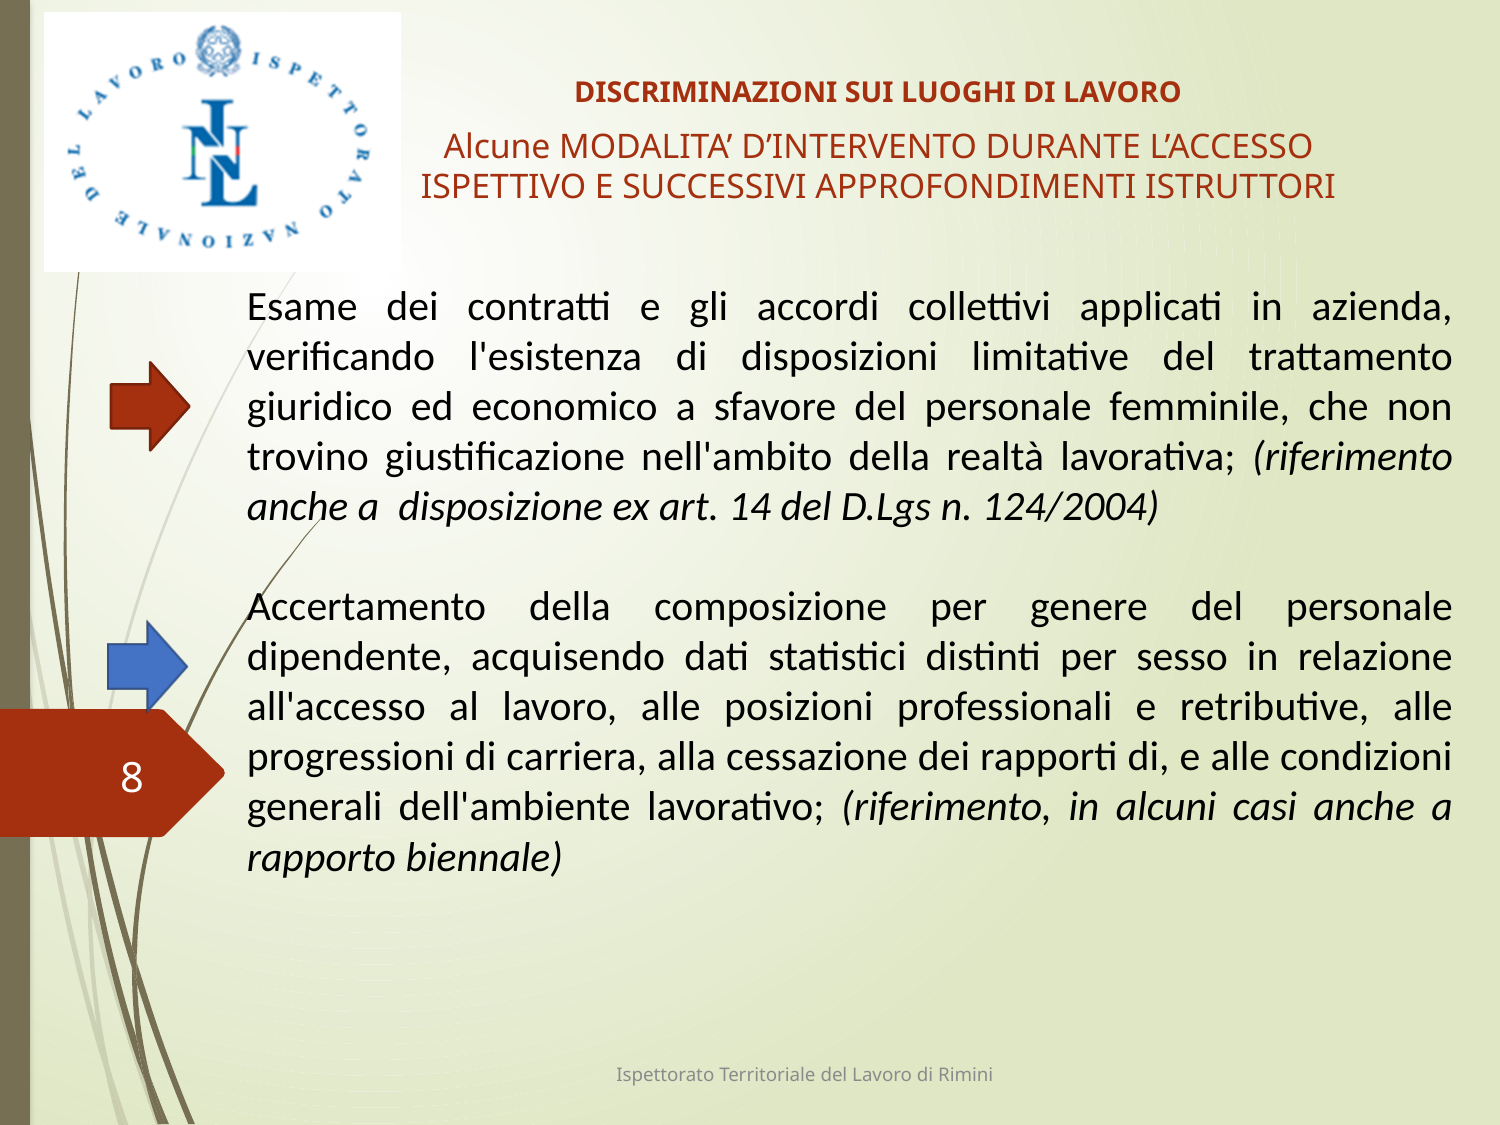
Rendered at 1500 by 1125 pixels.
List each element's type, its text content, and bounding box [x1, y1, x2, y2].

slide_number 8 [63, 749, 159, 810]
picture [43, 12, 401, 272]
subtitle DISCRIMINAZIONI SUI LUOGHI DI LAVORO Alcune MODALITA’ D’INTERVENTO DURANTE L’ACCESSO ISPETTIVO E SUCCESSIVI APPROFONDIMENTI ISTRUTTORI [405, 66, 1371, 240]
footer Ispettorato Territoriale del Lavoro di Rimini [152, 1034, 1458, 1113]
picture [107, 619, 189, 714]
text_box [109, 361, 191, 452]
text_box Esame dei contratti e gli accordi collettivi applicati in azienda, verificando l'esistenza di disposizioni limitative del trattamento giuridico ed economico a sfavore del personale femminile, che non trovino giustificazione nell'ambito della realtà lavorativa; (riferimento anche a disposizione ex art. 14 del D.Lgs n. 124/2004) Accertamento della composizione per genere del personale dipendente, acquisendo dati statistici distinti per sesso in relazione all'accesso al lavoro, alle posizioni professionali e retributive, alle progressioni di carriera, alla cessazione dei rapporti di, e alle condizioni generali dell'ambiente lavorativo; (riferimento, in alcuni casi anche a rapporto biennale) [231, 271, 1469, 937]
